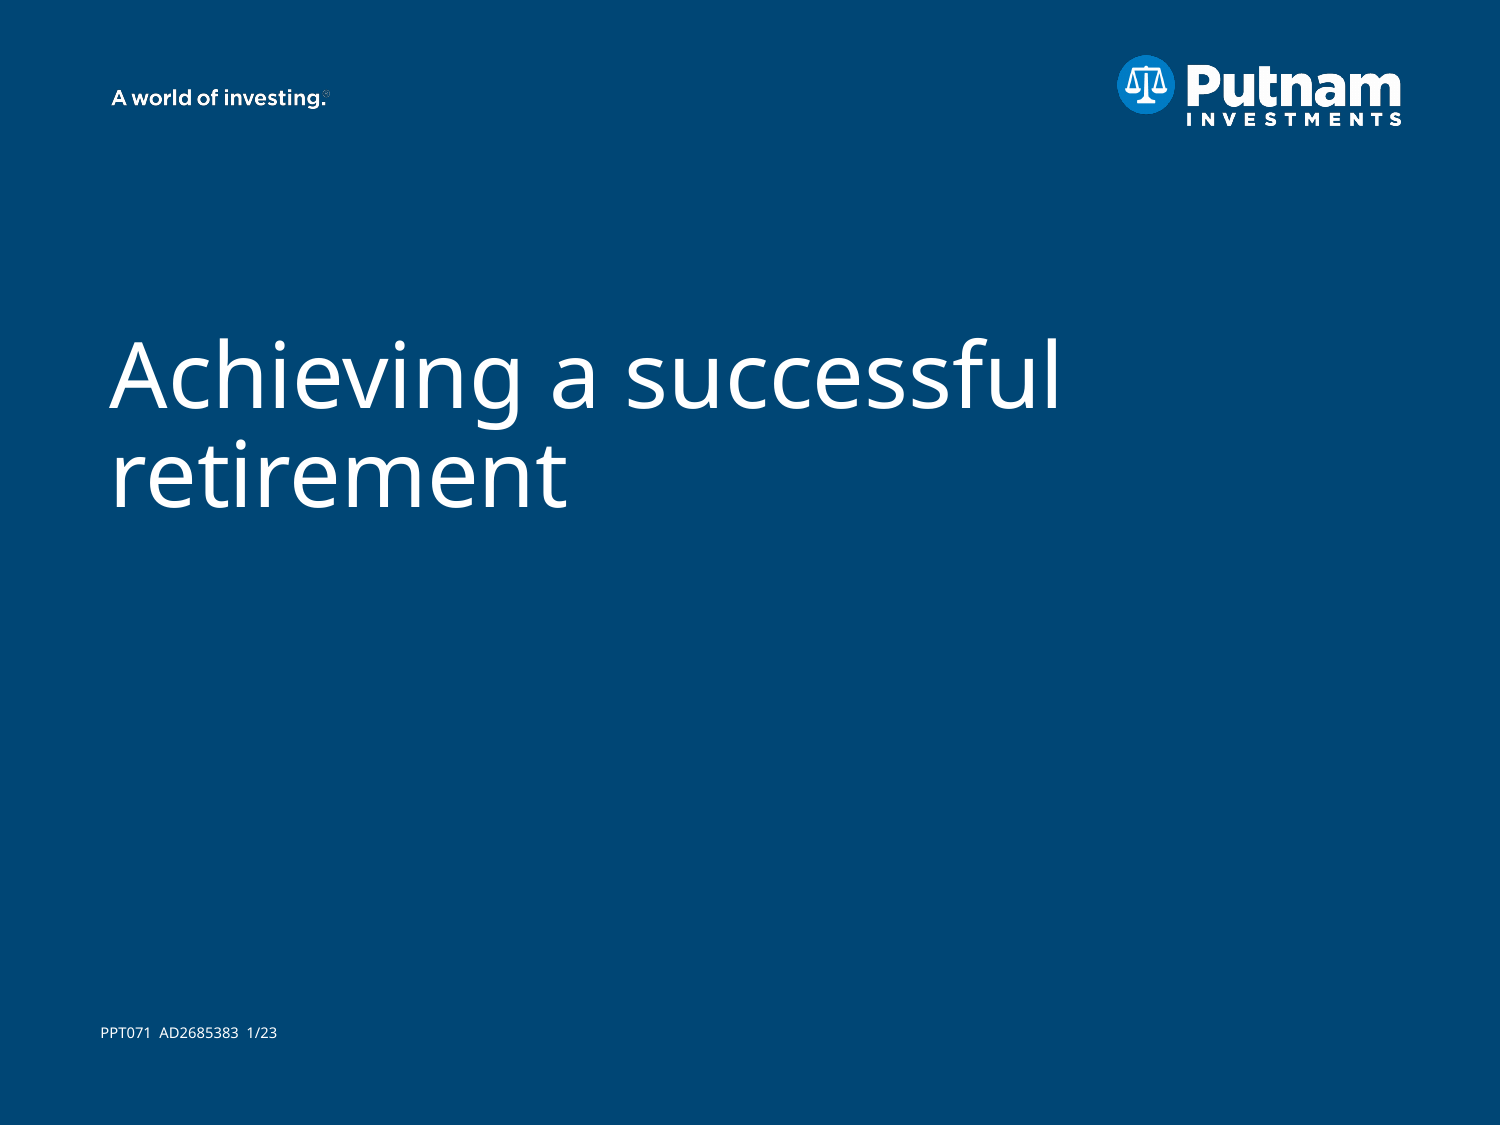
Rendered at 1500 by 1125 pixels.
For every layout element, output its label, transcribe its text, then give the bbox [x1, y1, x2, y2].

title Achieving a successful retirement [94, 422, 1388, 536]
picture [111, 89, 330, 109]
picture [1117, 55, 1401, 126]
